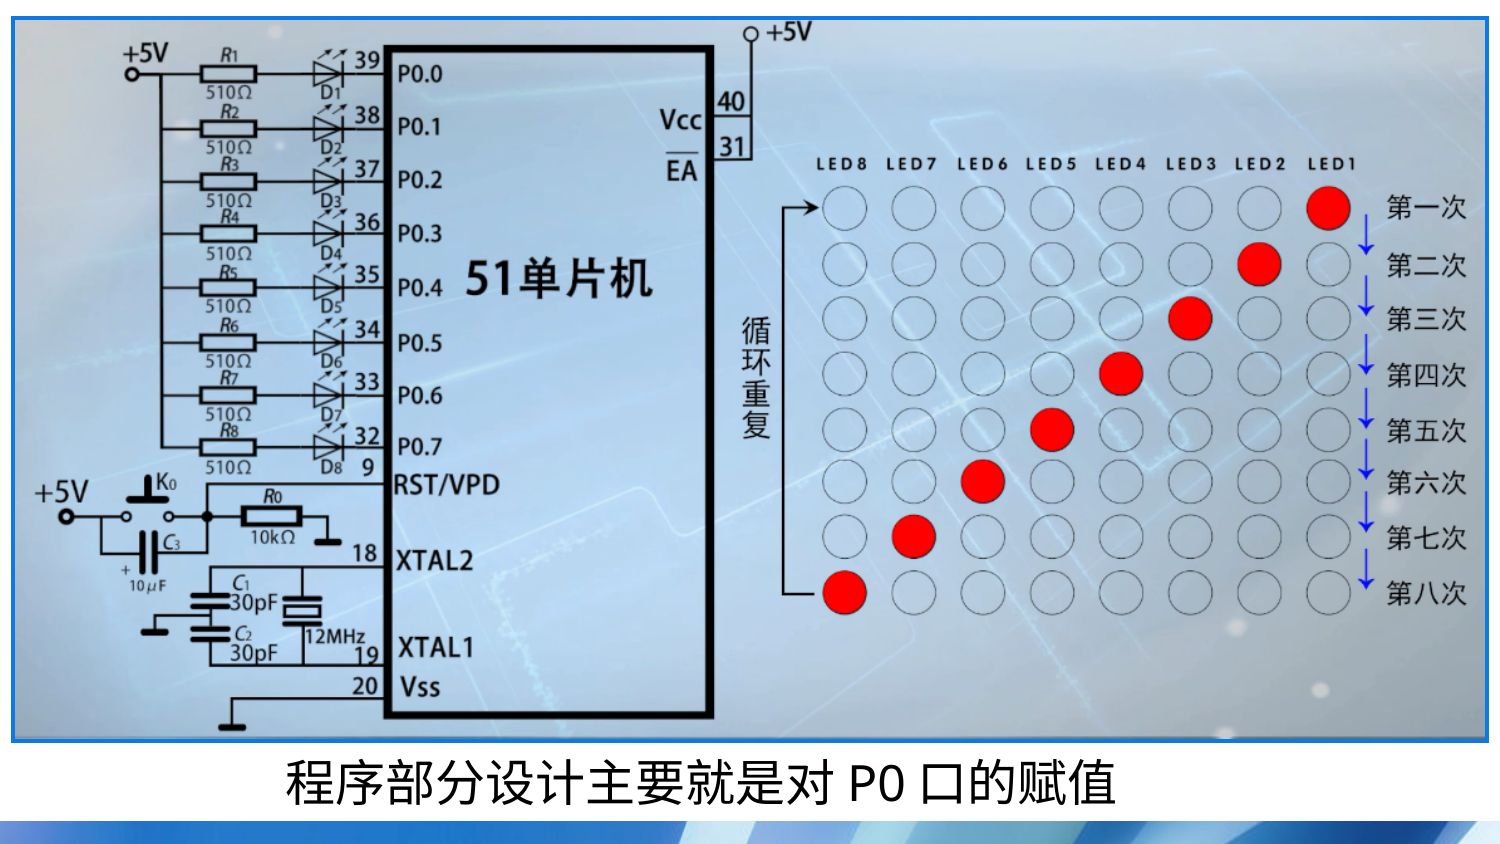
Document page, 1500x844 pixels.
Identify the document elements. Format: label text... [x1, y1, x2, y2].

text_box 程序部分设计主要就是对P0口的赋值 [270, 749, 1133, 820]
picture [14, 19, 1485, 740]
picture [0, 821, 1500, 844]
